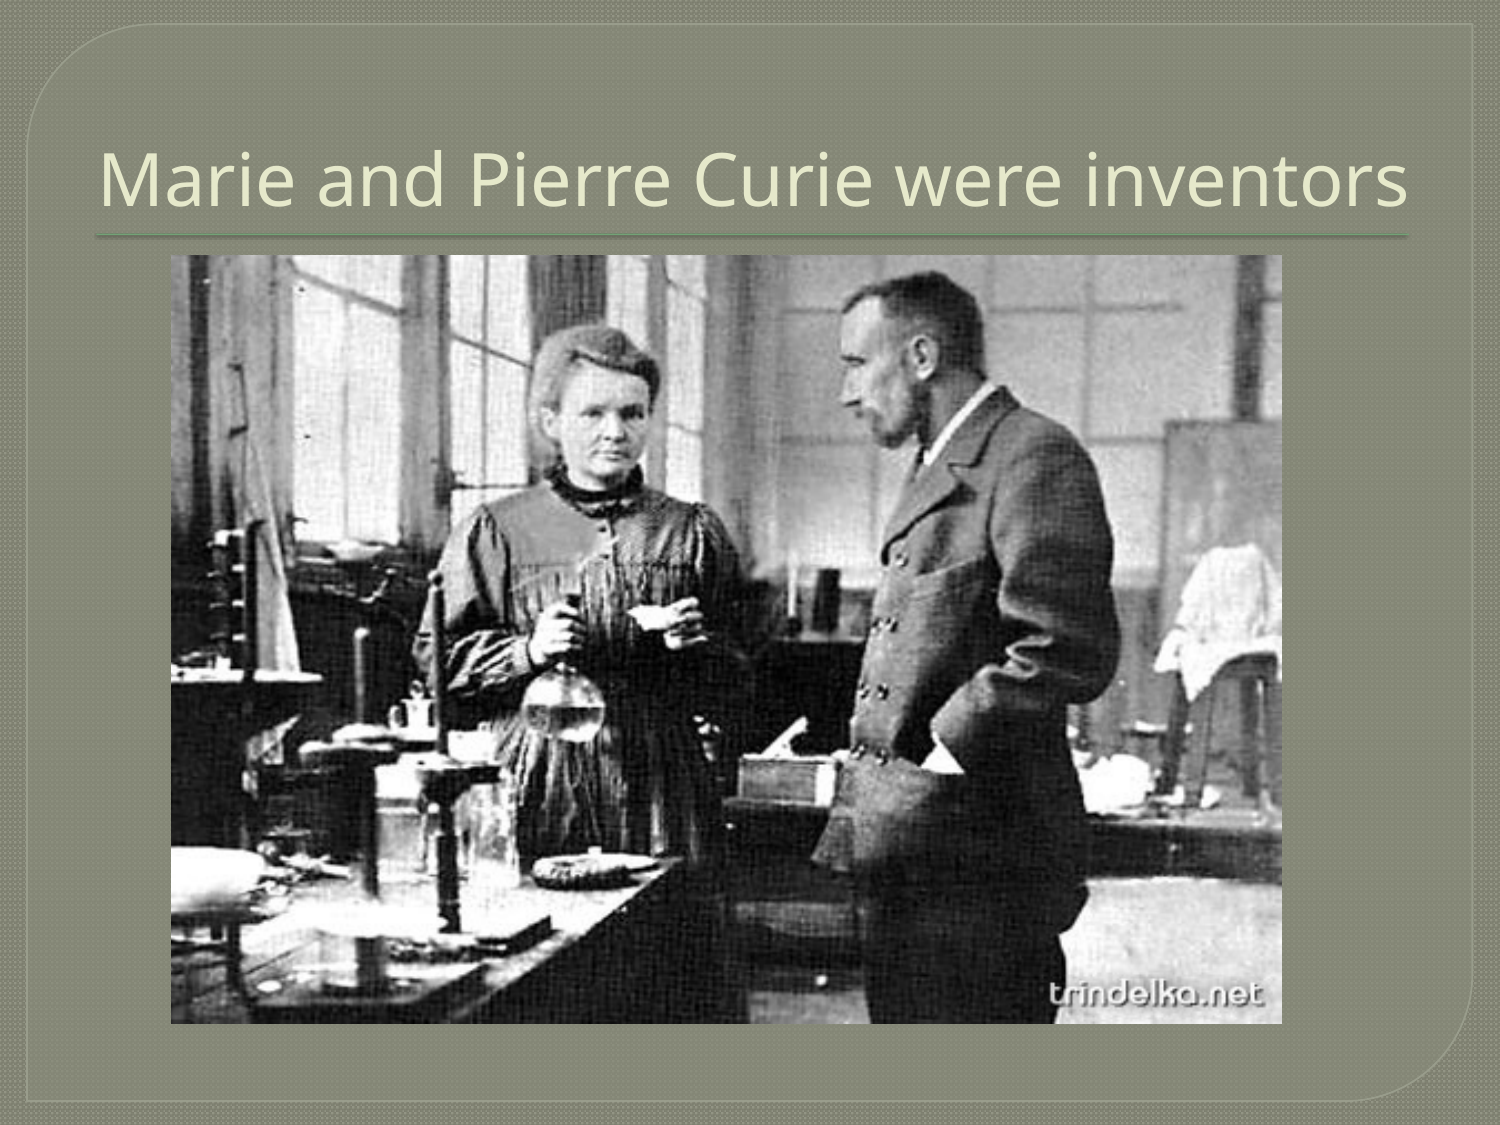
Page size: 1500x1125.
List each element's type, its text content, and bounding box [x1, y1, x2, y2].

title Marie and Pierre Curie were inventors [75, 41, 1425, 230]
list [170, 255, 1282, 1024]
